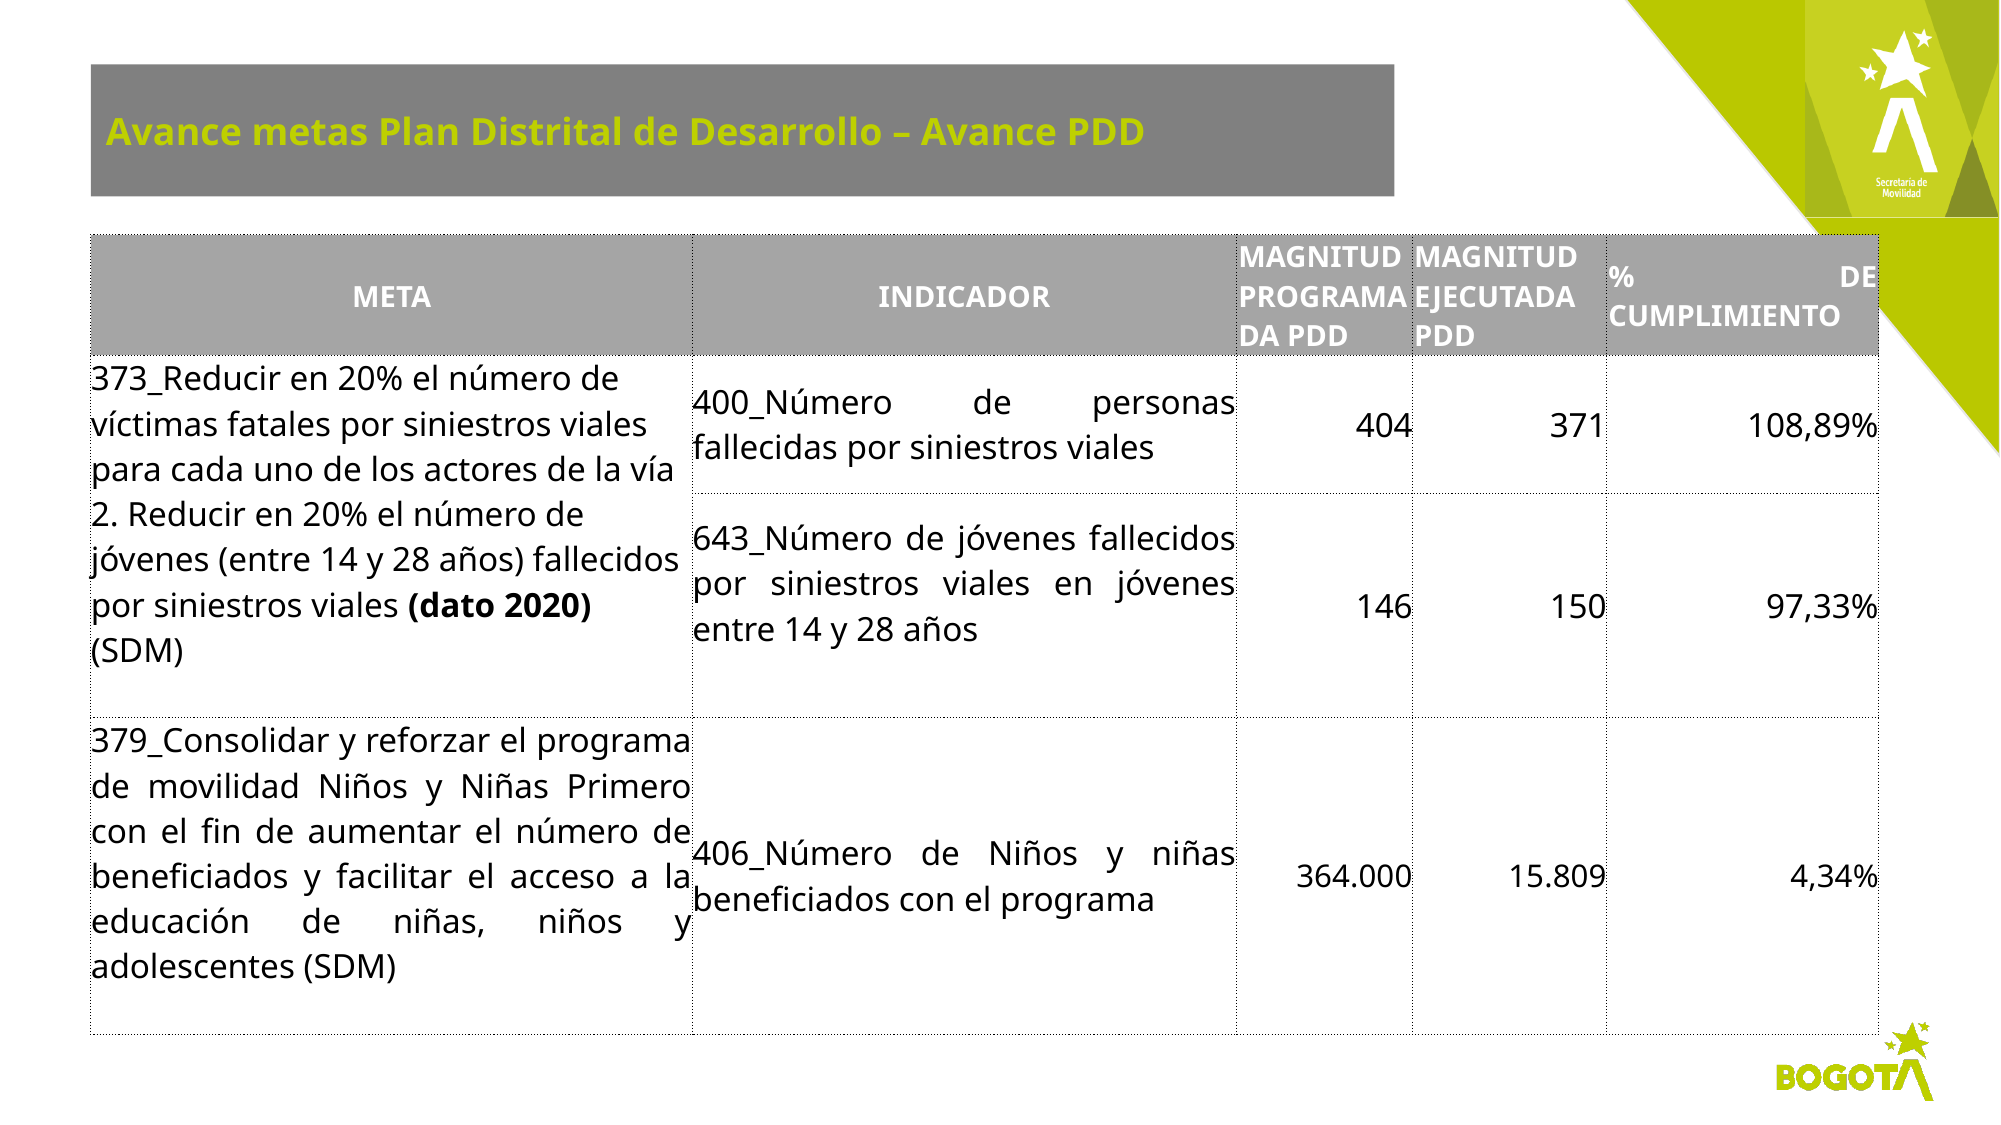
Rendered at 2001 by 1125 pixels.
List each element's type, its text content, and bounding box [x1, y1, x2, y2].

table_header MAGNITUD EJECUTADA PDD [1413, 235, 1607, 355]
table_cell 97,33% [1607, 494, 1879, 717]
table_cell 4,34% [1607, 717, 1879, 1034]
table_cell 400_Número de personas fallecidas por siniestros viales [693, 355, 1237, 494]
table_cell 15.809 [1413, 717, 1607, 1034]
table_header MAGNITUD PROGRAMADA PDD [1237, 235, 1413, 355]
text_box Avance metas Plan Distrital de Desarrollo – Avance PDD [90, 64, 1395, 197]
table_cell 379_Consolidar y reforzar el programa de movilidad Niños y Niñas Primero con el fin de aumentar el número de beneficiados y facilitar el acceso a la educación de niñas, niños y adolescentes (SDM) [91, 717, 693, 1034]
picture [1805, 0, 1998, 218]
table_header % DE CUMPLIMIENTO [1607, 235, 1879, 355]
picture [1763, 1011, 1945, 1125]
table_cell 108,89% [1607, 355, 1879, 494]
table_header INDICADOR [693, 235, 1237, 355]
table_cell 146 [1237, 494, 1413, 717]
table_cell 643_Número de jóvenes fallecidos por siniestros viales en jóvenes entre 14 y 28 años [693, 494, 1237, 717]
table_cell 371 [1413, 355, 1607, 494]
text_box [1624, 0, 2000, 458]
table_cell 364.000 [1237, 717, 1413, 1034]
table_cell 150 [1413, 494, 1607, 717]
table_cell 406_Número de Niños y niñas beneficiados con el programa [693, 717, 1237, 1034]
table_header META [91, 235, 693, 355]
table_cell 404 [1237, 355, 1413, 494]
table_cell 373_Reducir en 20% el número de víctimas fatales por siniestros viales para cada uno de los actores de la vía 2. Reducir en 20% el número de jóvenes (entre 14 y 28 años) fallecidos por siniestros viales (dato 2020) (SDM) [91, 355, 693, 717]
